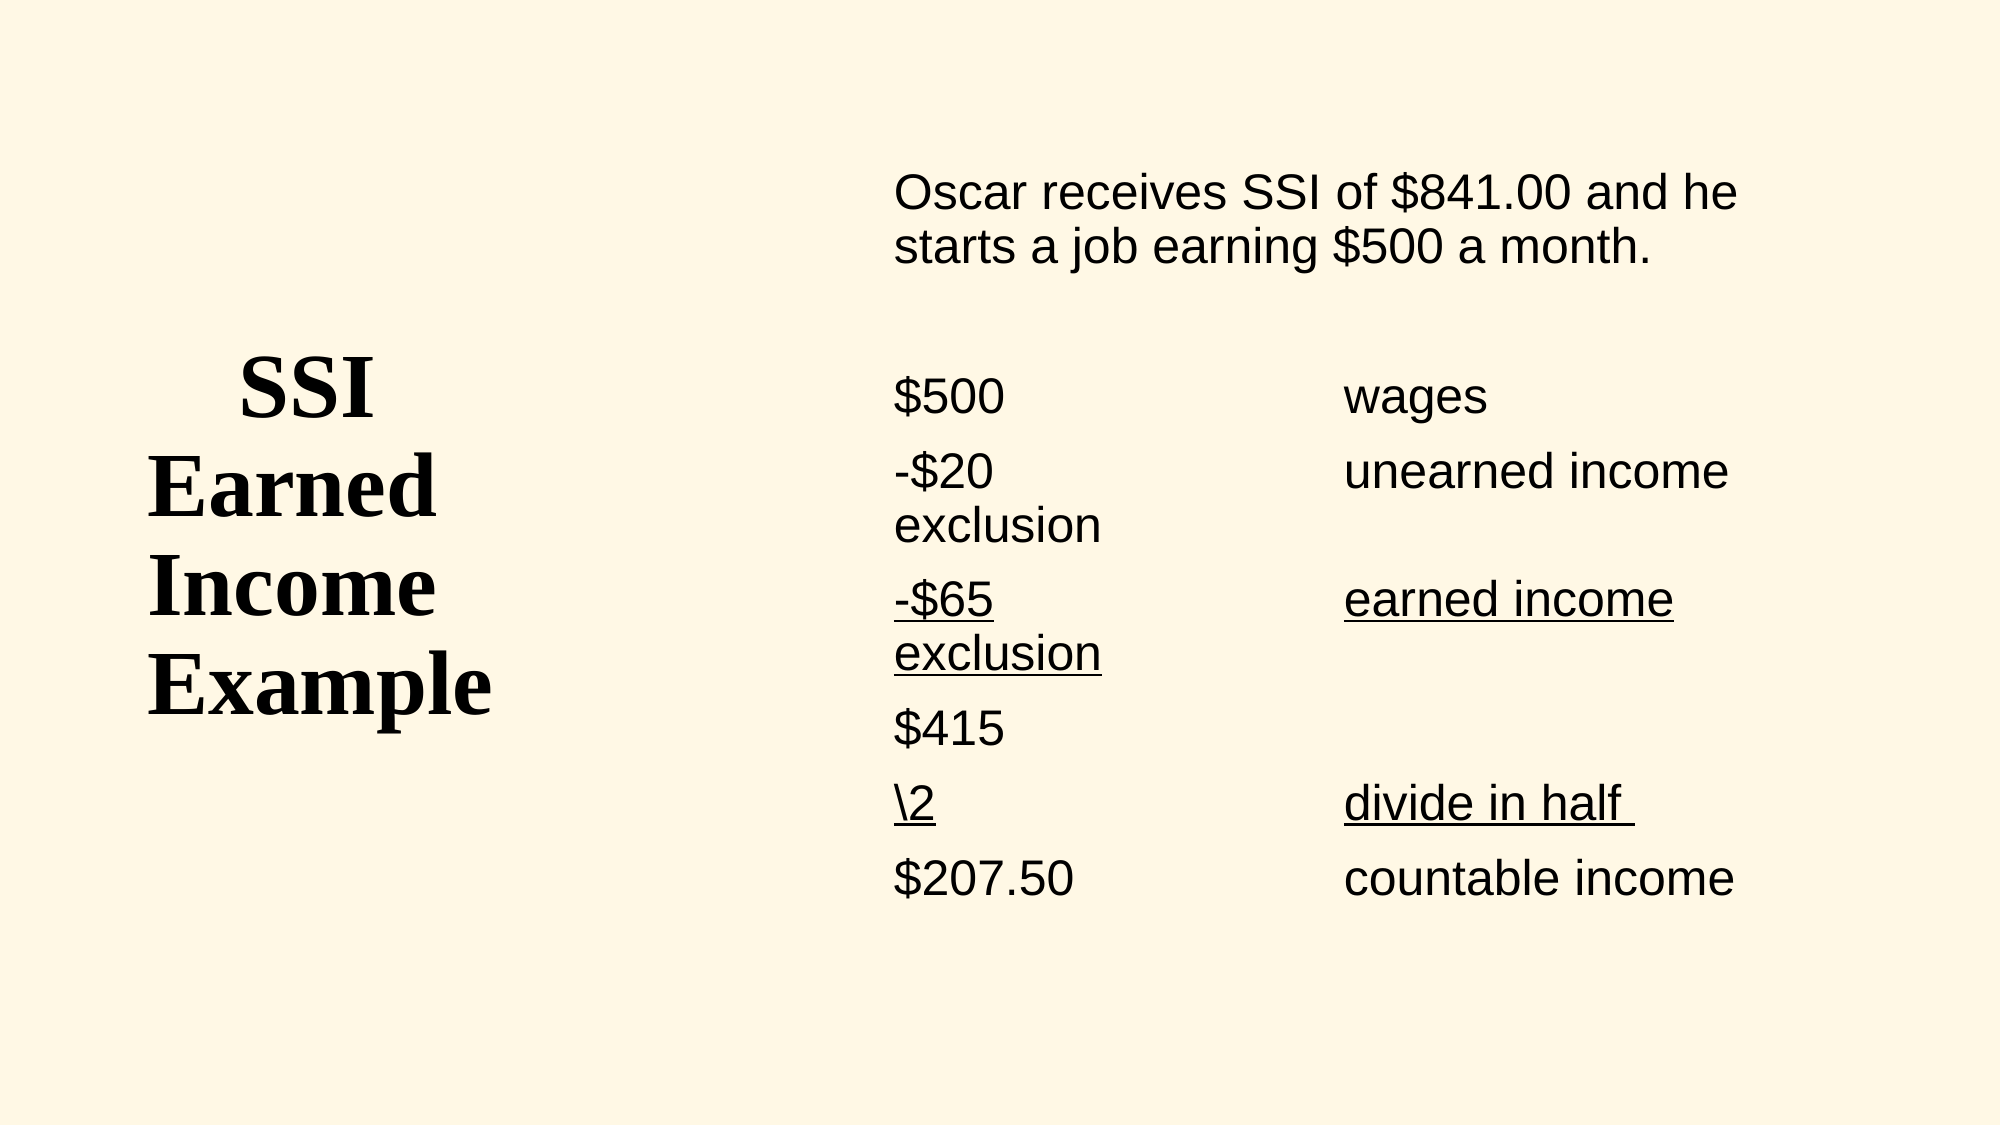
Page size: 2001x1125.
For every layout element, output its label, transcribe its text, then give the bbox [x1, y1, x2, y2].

title SSI Earned Income Example [131, 104, 671, 968]
list Oscar receives SSI of $841.00 and he starts a job earning $500 a month. $500 wages -$20 unearned income exclusion -$65 earned income exclusion $415 \2 divide in half $207.50 countable income [878, 104, 1868, 968]
